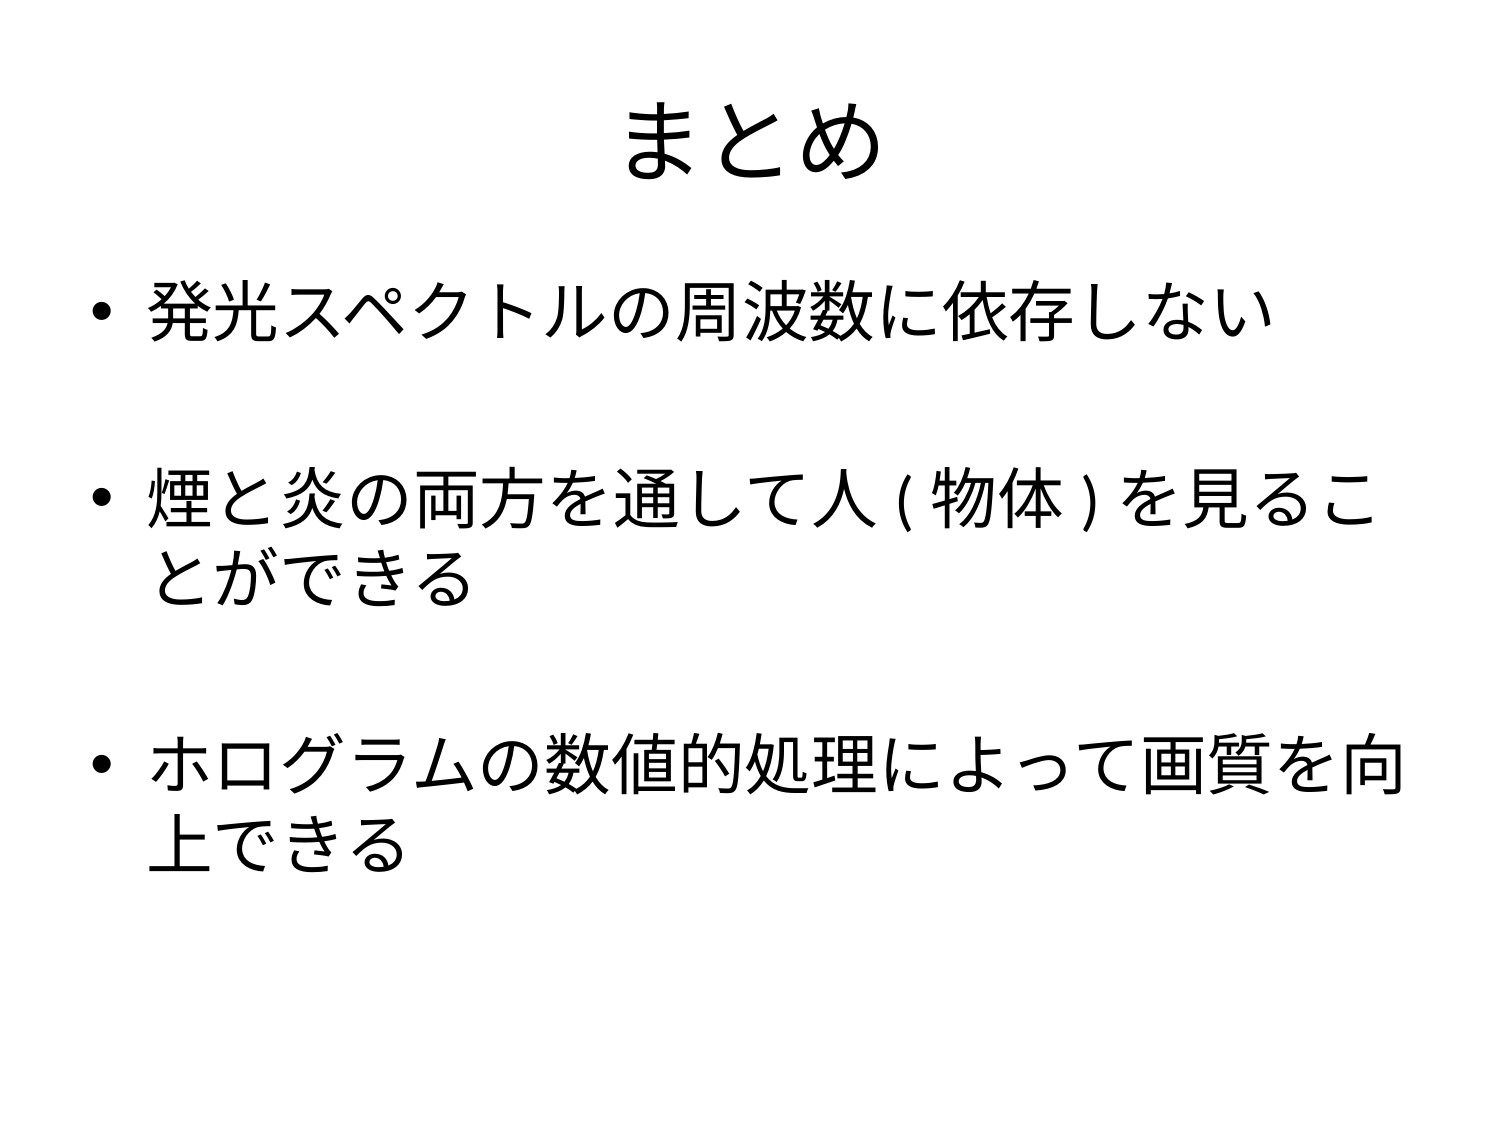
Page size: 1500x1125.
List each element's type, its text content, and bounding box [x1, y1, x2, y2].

list 発光スペクトルの周波数に依存しない 煙と炎の両方を通して人(物体)を見ることができる ホログラムの数値的処理によって画質を向上できる [75, 262, 1425, 1005]
title まとめ [75, 45, 1425, 233]
